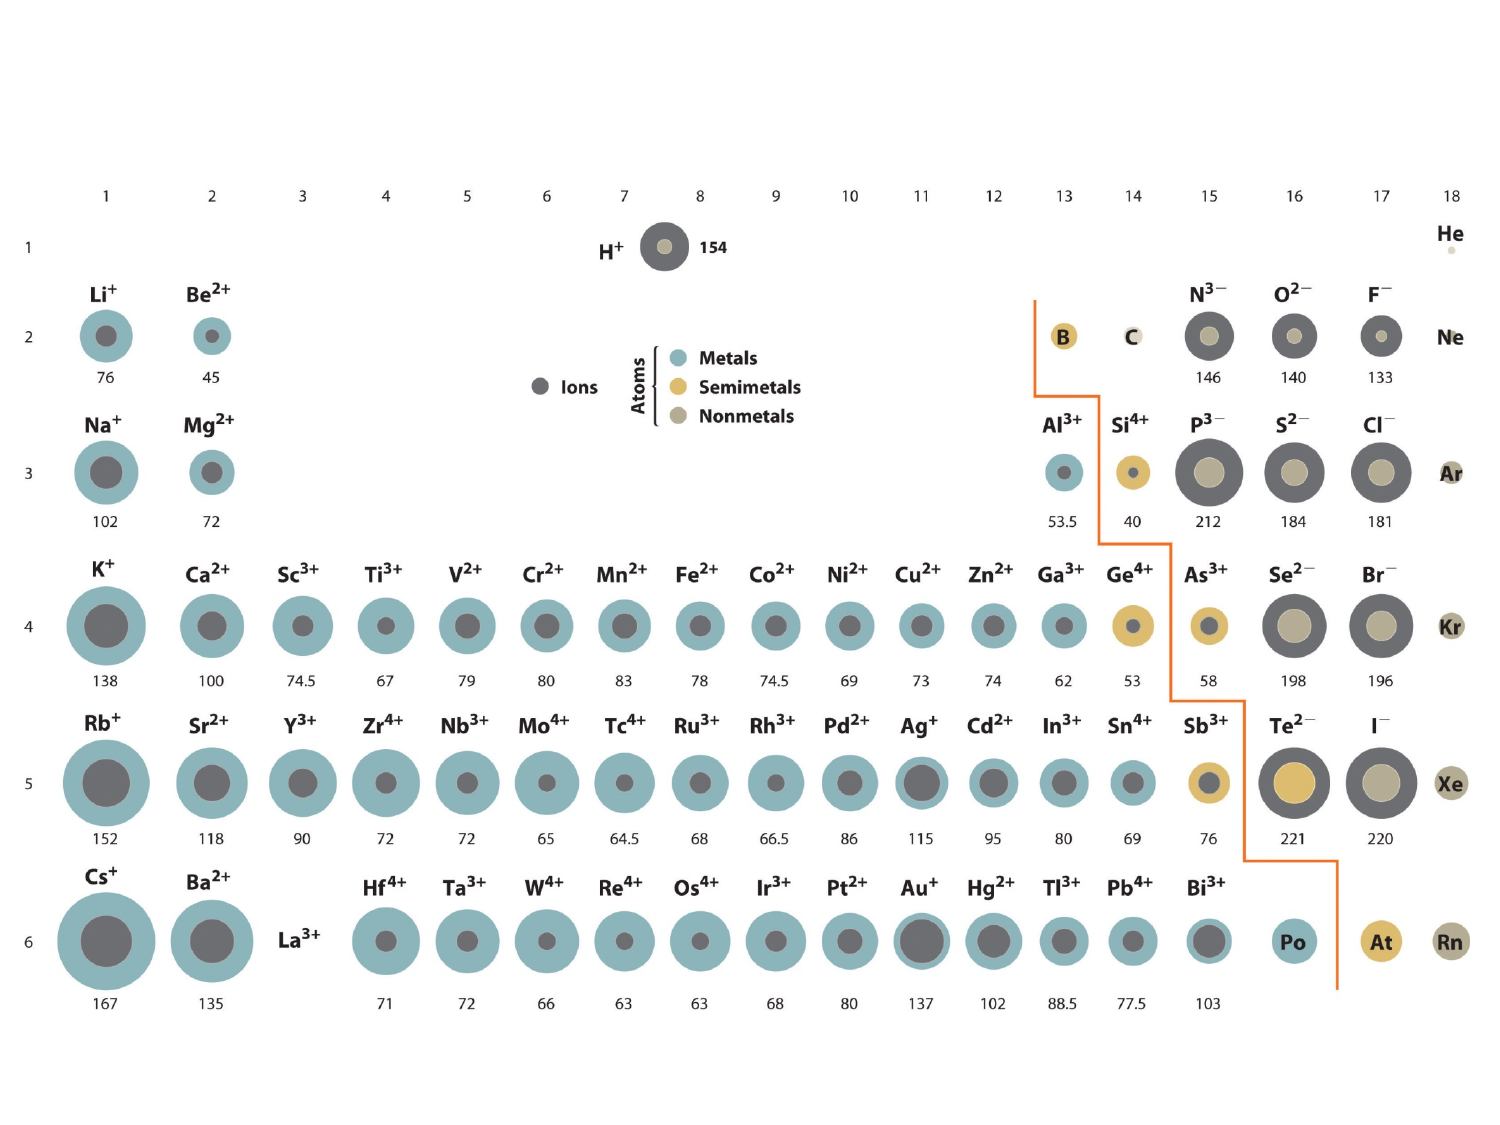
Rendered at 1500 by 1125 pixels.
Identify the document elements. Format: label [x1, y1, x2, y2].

picture [24, 187, 1471, 1013]
